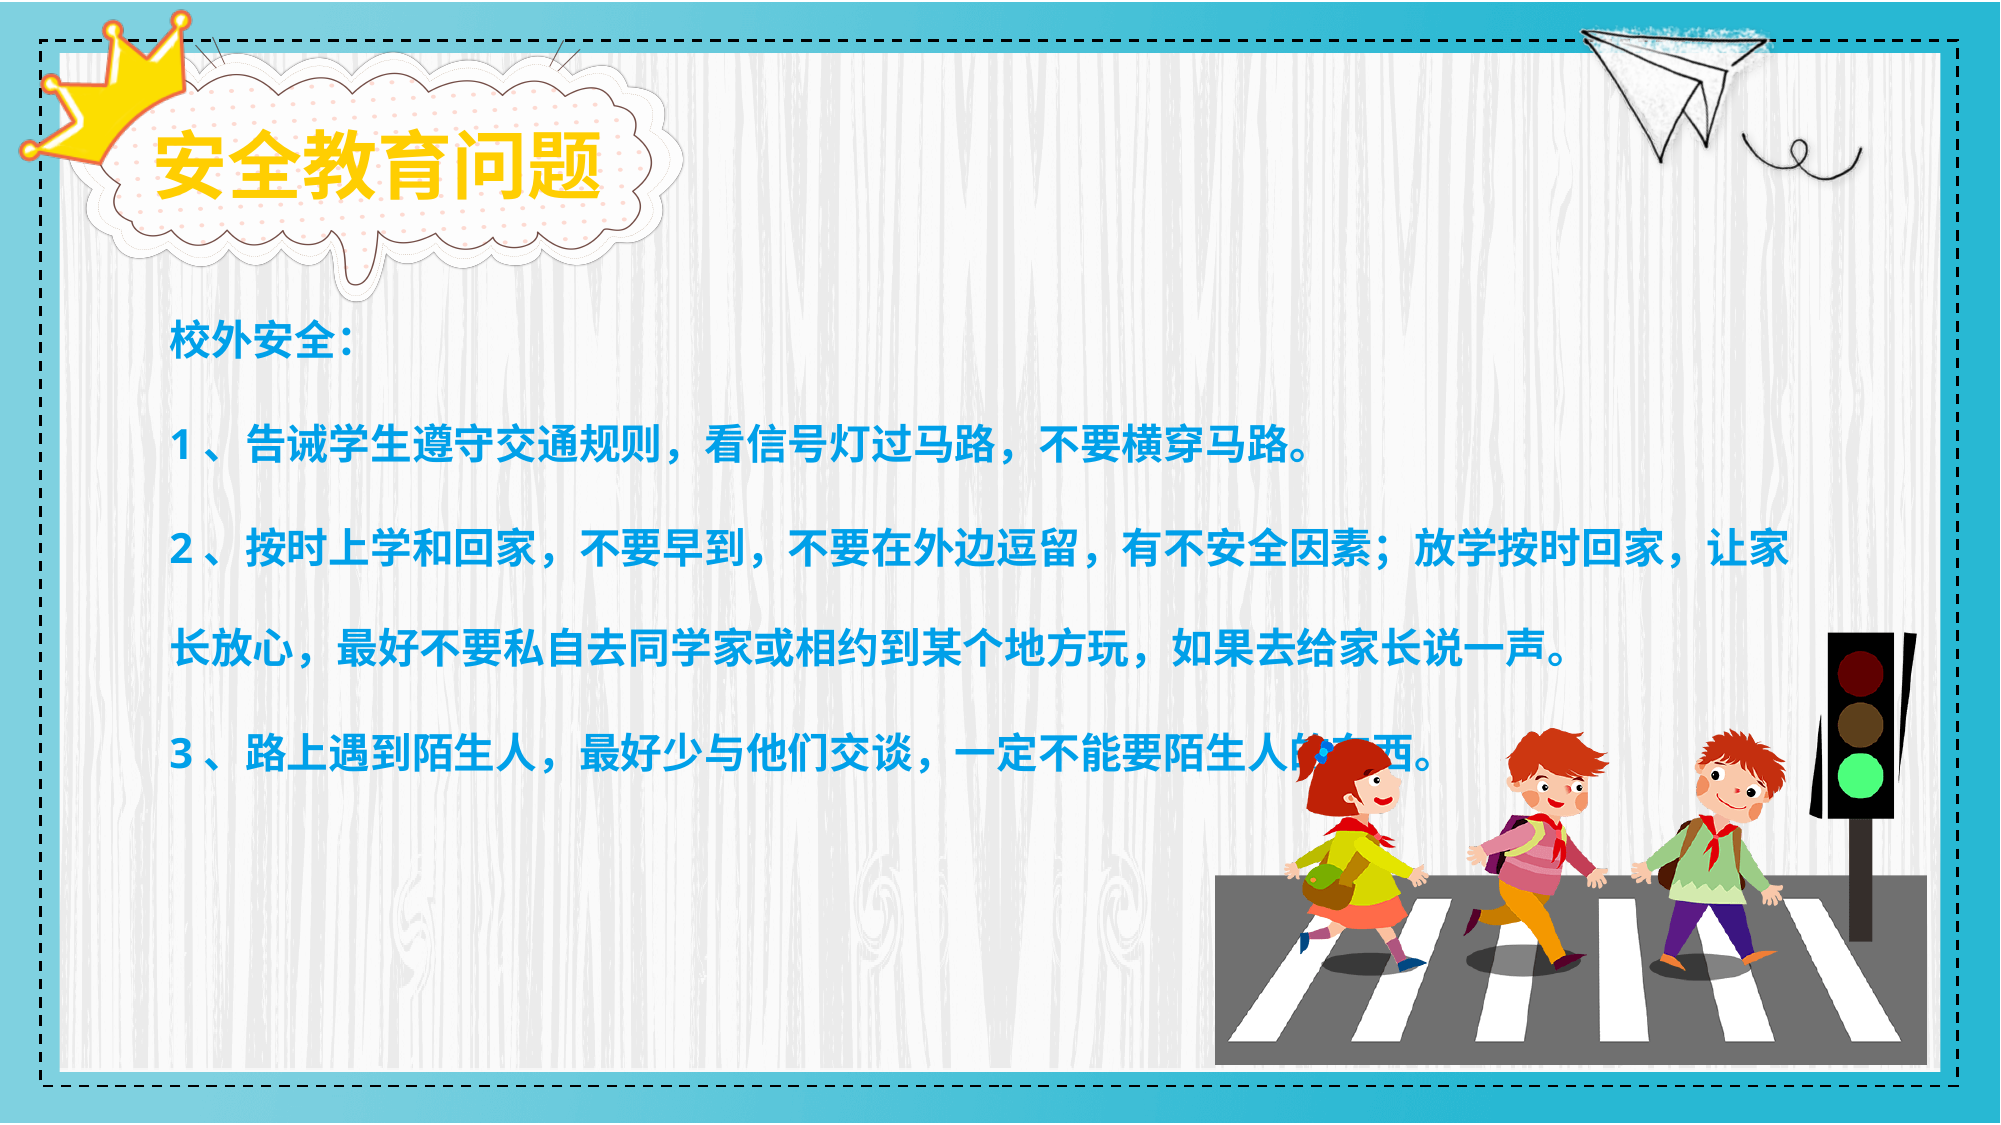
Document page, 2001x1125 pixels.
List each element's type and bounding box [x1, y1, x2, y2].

picture [1215, 746, 1223, 752]
picture [1215, 758, 1223, 765]
picture [1215, 655, 1224, 660]
picture [0, 0, 2000, 1123]
text_box [0, 6, 701, 318]
text_box [40, 39, 1958, 1087]
picture [1215, 562, 1927, 1065]
